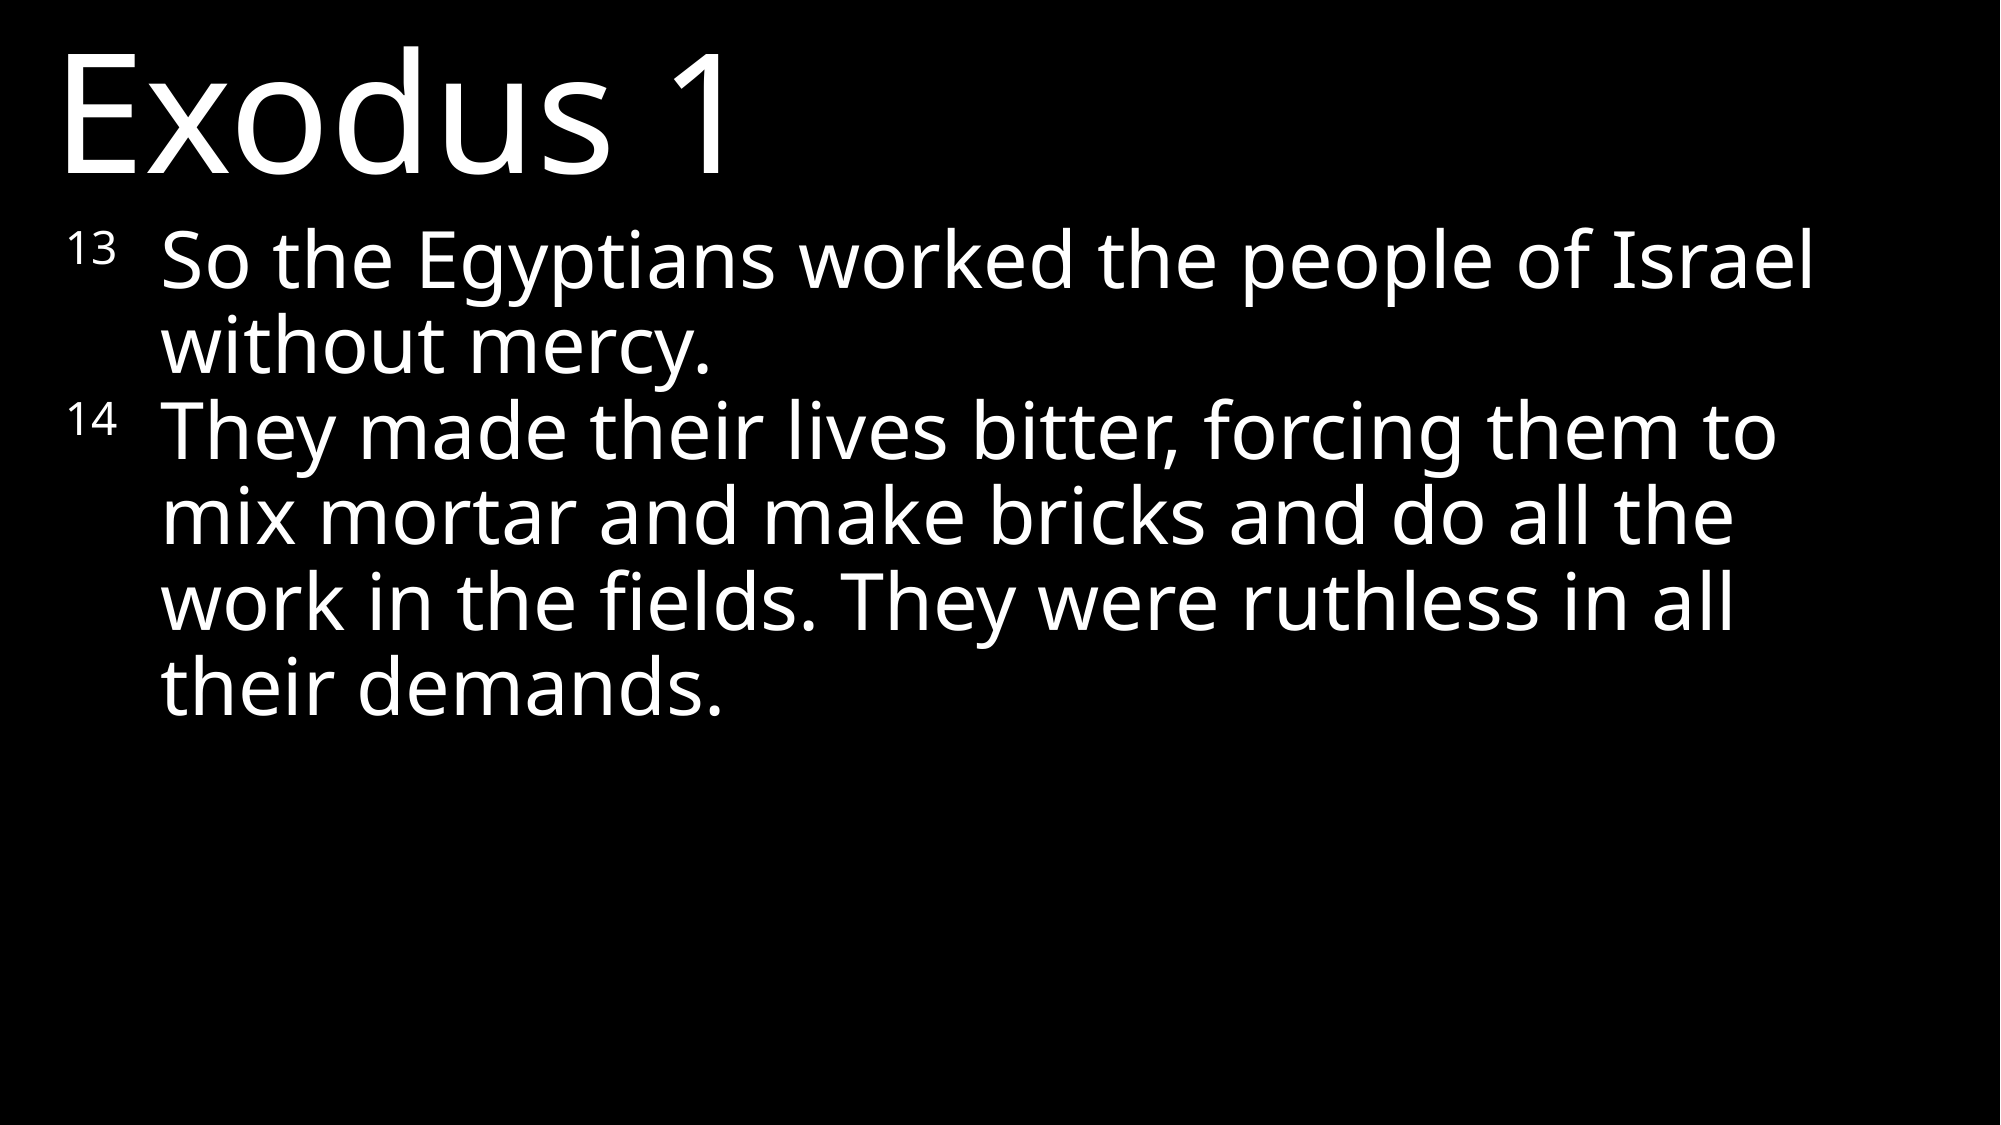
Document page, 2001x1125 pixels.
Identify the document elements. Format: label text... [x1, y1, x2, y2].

text_box Exodus 1 [37, 0, 1838, 215]
text_box 13 So the Egyptians worked the people of Israel without mercy. 14 They made their lives bitter, forcing them to mix mortar and make bricks and do all the work in the fields. They were ruthless in all their demands. [49, 212, 1943, 741]
